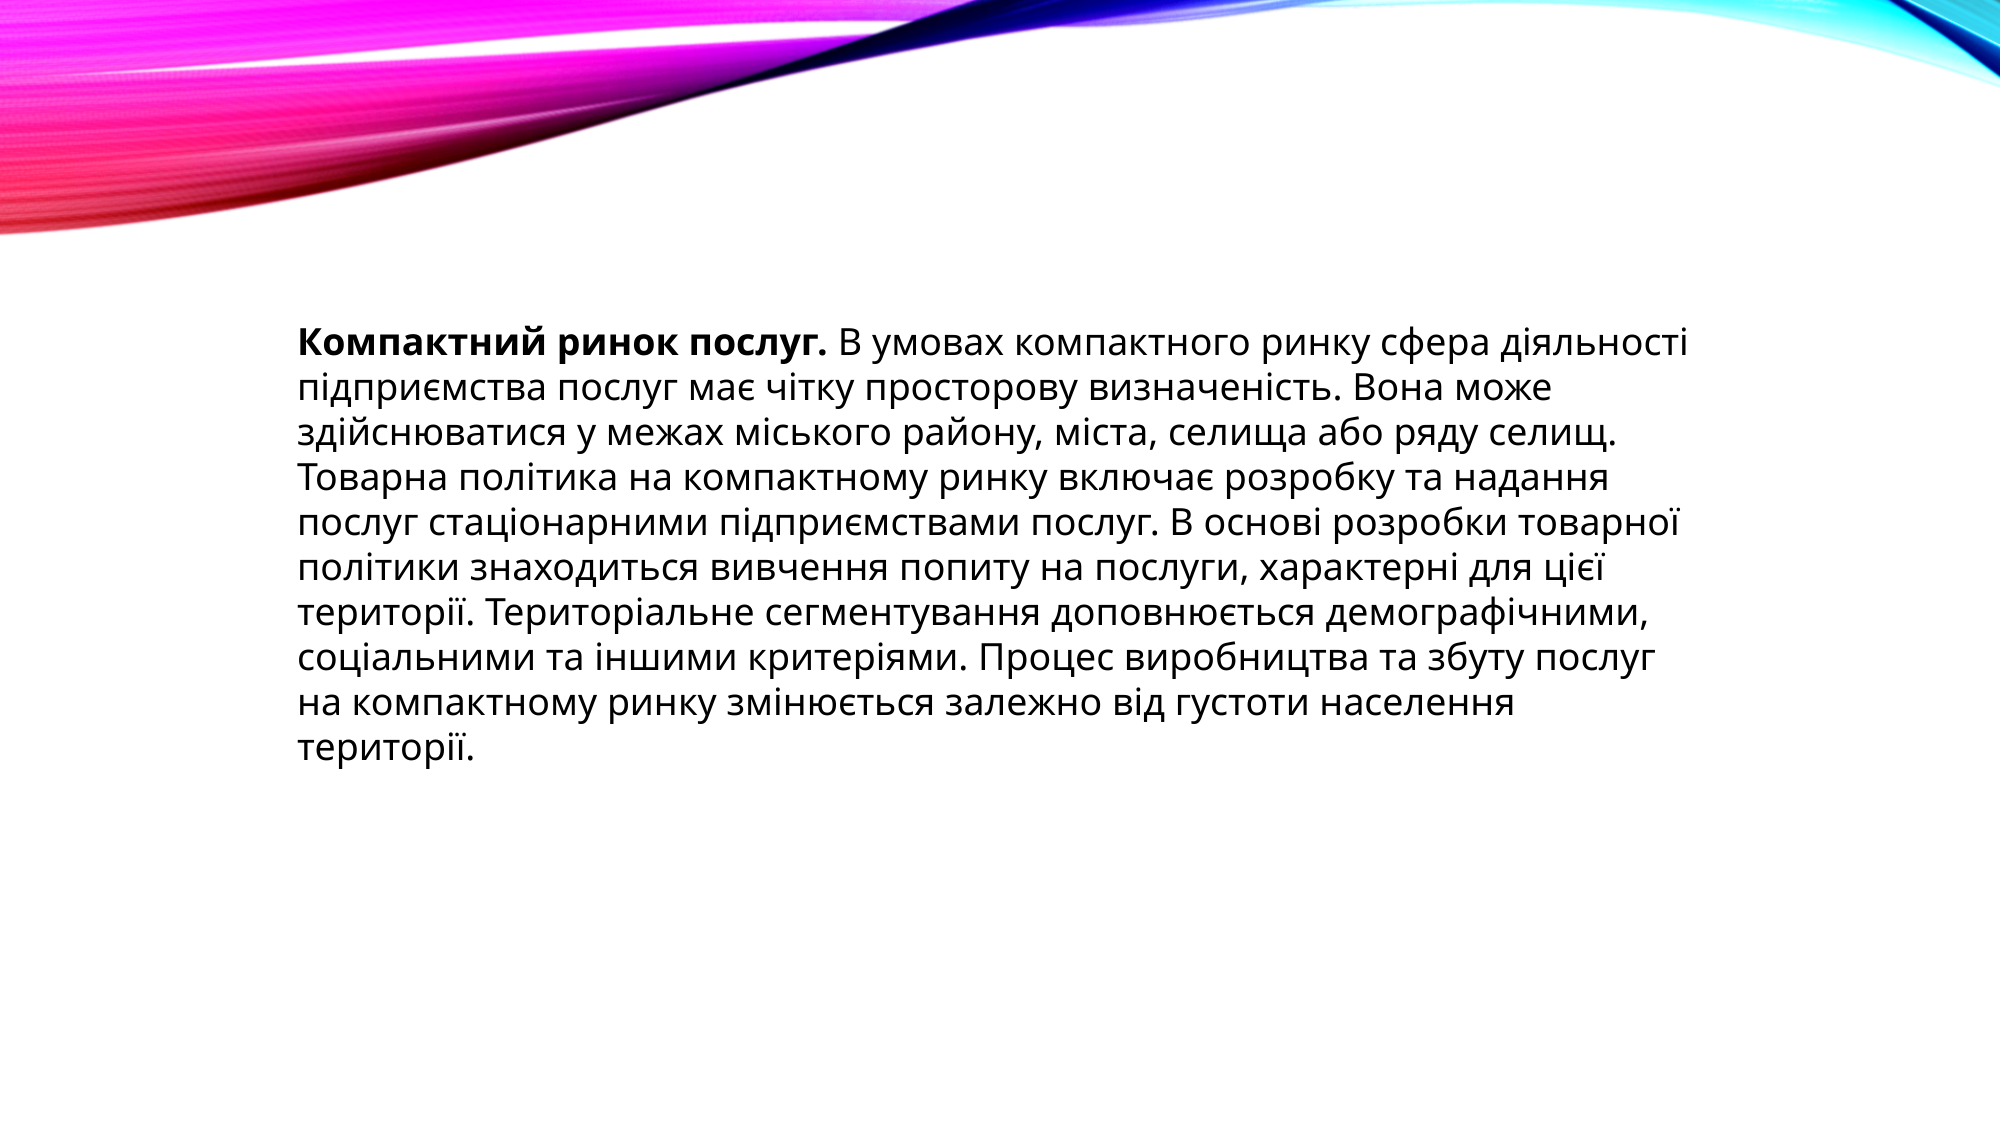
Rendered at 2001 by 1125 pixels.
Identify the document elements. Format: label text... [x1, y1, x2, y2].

text_box Компактний ринок послуг. В умовах компактного ринку сфера діяльності підприємства послуг має чітку просторову визначеність. Вона може здійснюватися у межах міського району, міста, селища або ряду селищ. Товарна політика на компактному ринку включає розробку та надання послуг стаціонарними підприємствами послуг. В основі розробки товарної політики знаходиться вивчення попиту на послуги, характерні для цієї території. Територіальне сегментування доповнюється демографічними, соціальними та іншими критеріями. Процес виробництва та збуту послуг на компактному ринку змінюється залежно від густоти населення території. [282, 311, 1718, 776]
picture [0, 0, 2000, 237]
picture [1910, 0, 2000, 45]
picture [1890, 0, 2000, 75]
